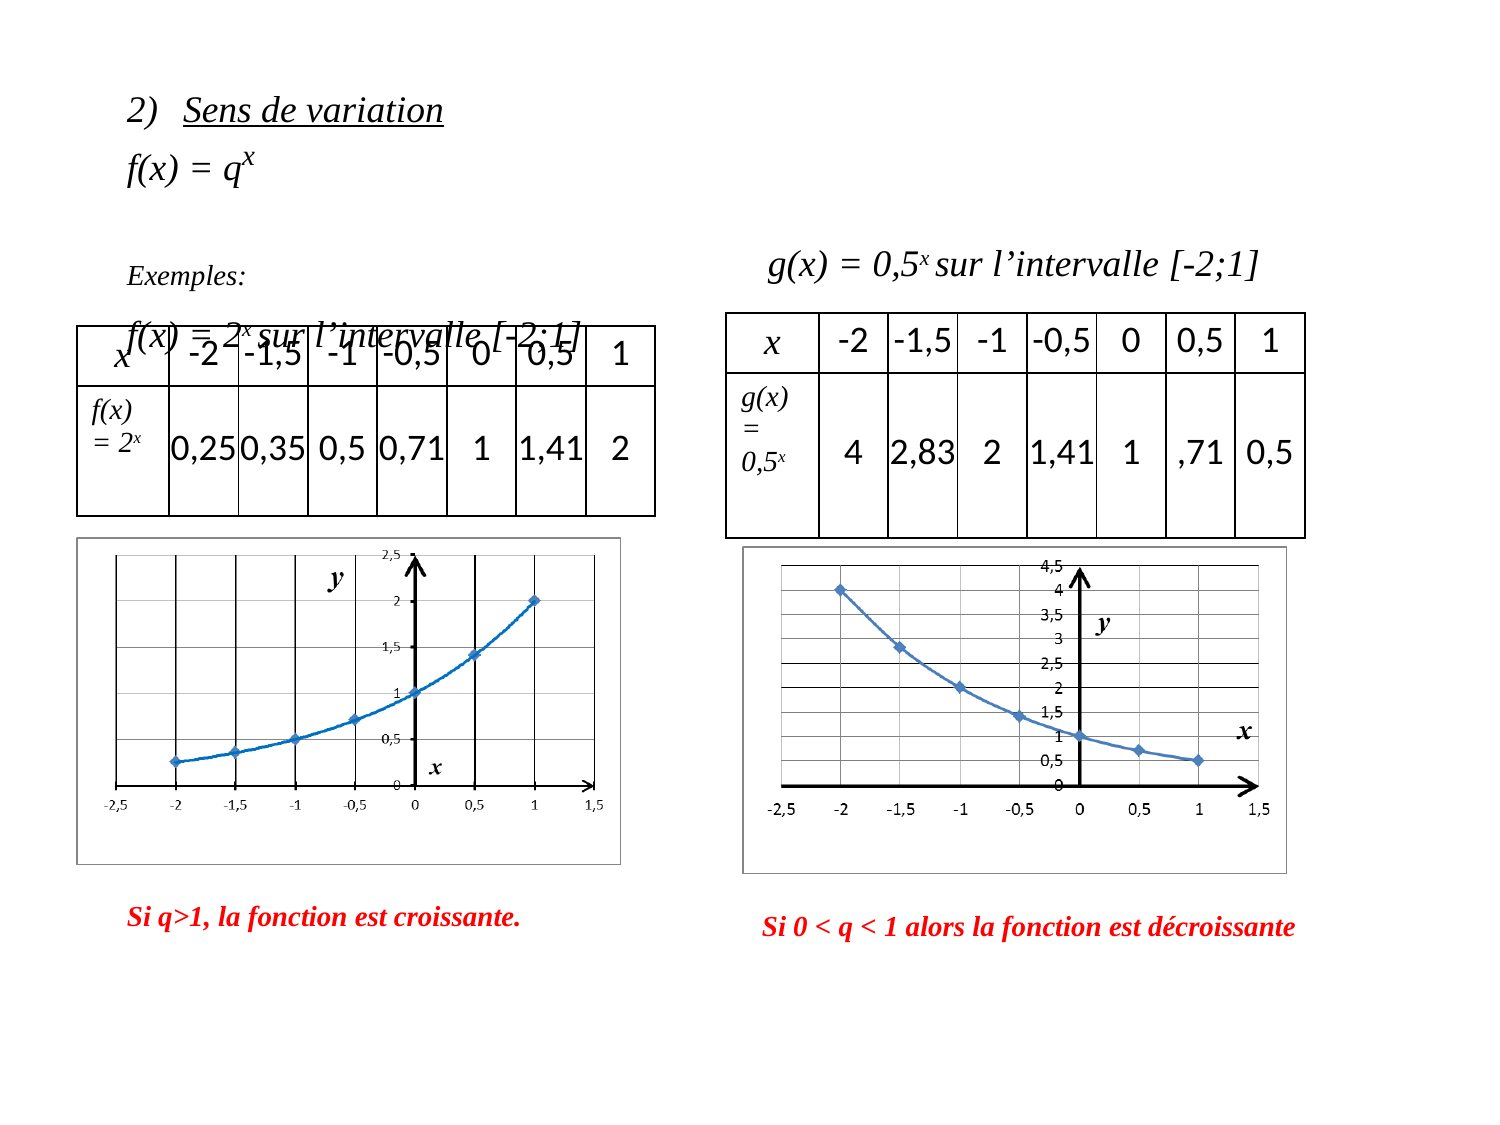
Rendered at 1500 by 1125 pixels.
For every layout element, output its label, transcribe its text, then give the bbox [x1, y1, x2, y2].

table_cell ,71 [1167, 374, 1234, 537]
table_header x [727, 314, 818, 372]
table_cell 1 [448, 387, 515, 515]
table_cell f(x) = 2x [78, 387, 168, 515]
table_cell 2,83 [889, 374, 957, 537]
table_header -1,5 [239, 327, 307, 385]
table_header 0,5 [517, 327, 585, 385]
table_cell 0,5 [1236, 374, 1304, 537]
table_cell 0,5 [309, 387, 376, 515]
table_cell 4 [820, 374, 887, 537]
table_header -1 [958, 314, 1026, 372]
table_header 0 [448, 327, 515, 385]
table_cell 0,25 [170, 387, 238, 515]
table_header -1,5 [889, 314, 957, 372]
table_cell 0,71 [378, 387, 446, 515]
table_header 0 [1097, 314, 1165, 372]
table_header -1 [309, 327, 376, 385]
text_box Si q>1, la fonction est croissante. [112, 883, 658, 1019]
table_cell 1,41 [1028, 374, 1096, 537]
table_cell 2 [587, 387, 654, 515]
table_header 0,5 [1167, 314, 1234, 372]
table_cell 1,41 [517, 387, 585, 515]
table_header -2 [820, 314, 887, 372]
table_header 1 [587, 327, 654, 385]
table_cell 1 [1097, 374, 1165, 537]
table_header x [78, 327, 168, 385]
table_cell 2 [958, 374, 1026, 537]
table_cell g(x) = 0,5x [727, 374, 818, 537]
text_box g(x) = 0,5x sur l’intervalle [-2;1] [753, 231, 1276, 292]
table_header 1 [1236, 314, 1304, 372]
table_cell 0,35 [239, 387, 307, 515]
table_header -0,5 [1028, 314, 1096, 372]
table_header -0,5 [378, 327, 446, 385]
text_box Sens de variation f(x) = qx Exemples: f(x) = 2x sur l’intervalle [-2;1] [112, 78, 1247, 363]
text_box Si 0 < q < 1 alors la fonction est décroissante [747, 893, 1312, 969]
picture [76, 537, 621, 865]
picture [742, 546, 1287, 874]
table_header -2 [170, 327, 238, 385]
